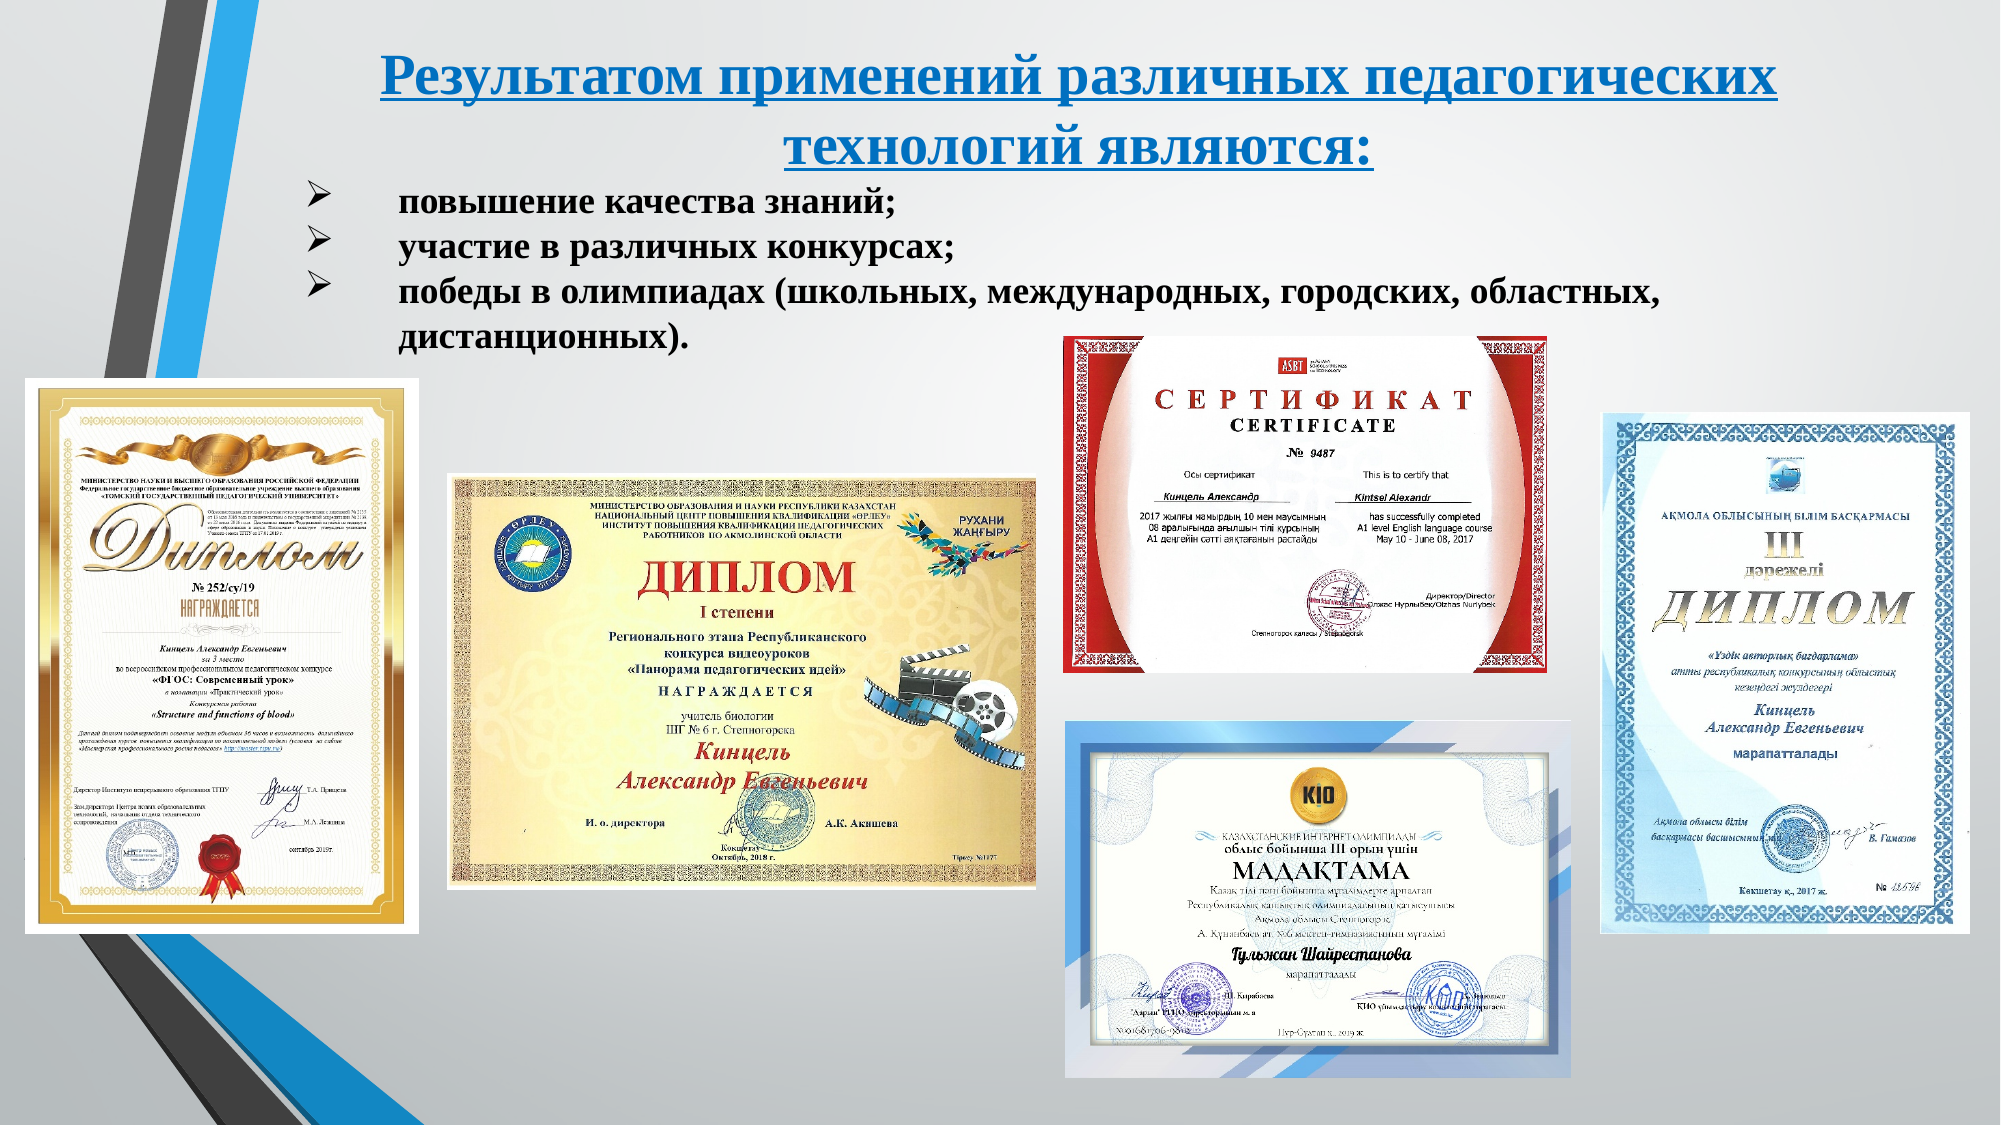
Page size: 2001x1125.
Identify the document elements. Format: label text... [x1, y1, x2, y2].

text_box Результатом применений различных педагогических технологий являются: повышение качества знаний; участие в различных конкурсах; победы в олимпиадах (школьных, международных, городских, областных, дистанционных). [289, 28, 1869, 409]
picture [447, 473, 1037, 891]
picture [1064, 719, 1572, 1079]
picture [25, 378, 419, 934]
picture [1063, 336, 1547, 674]
picture [1599, 411, 1970, 934]
